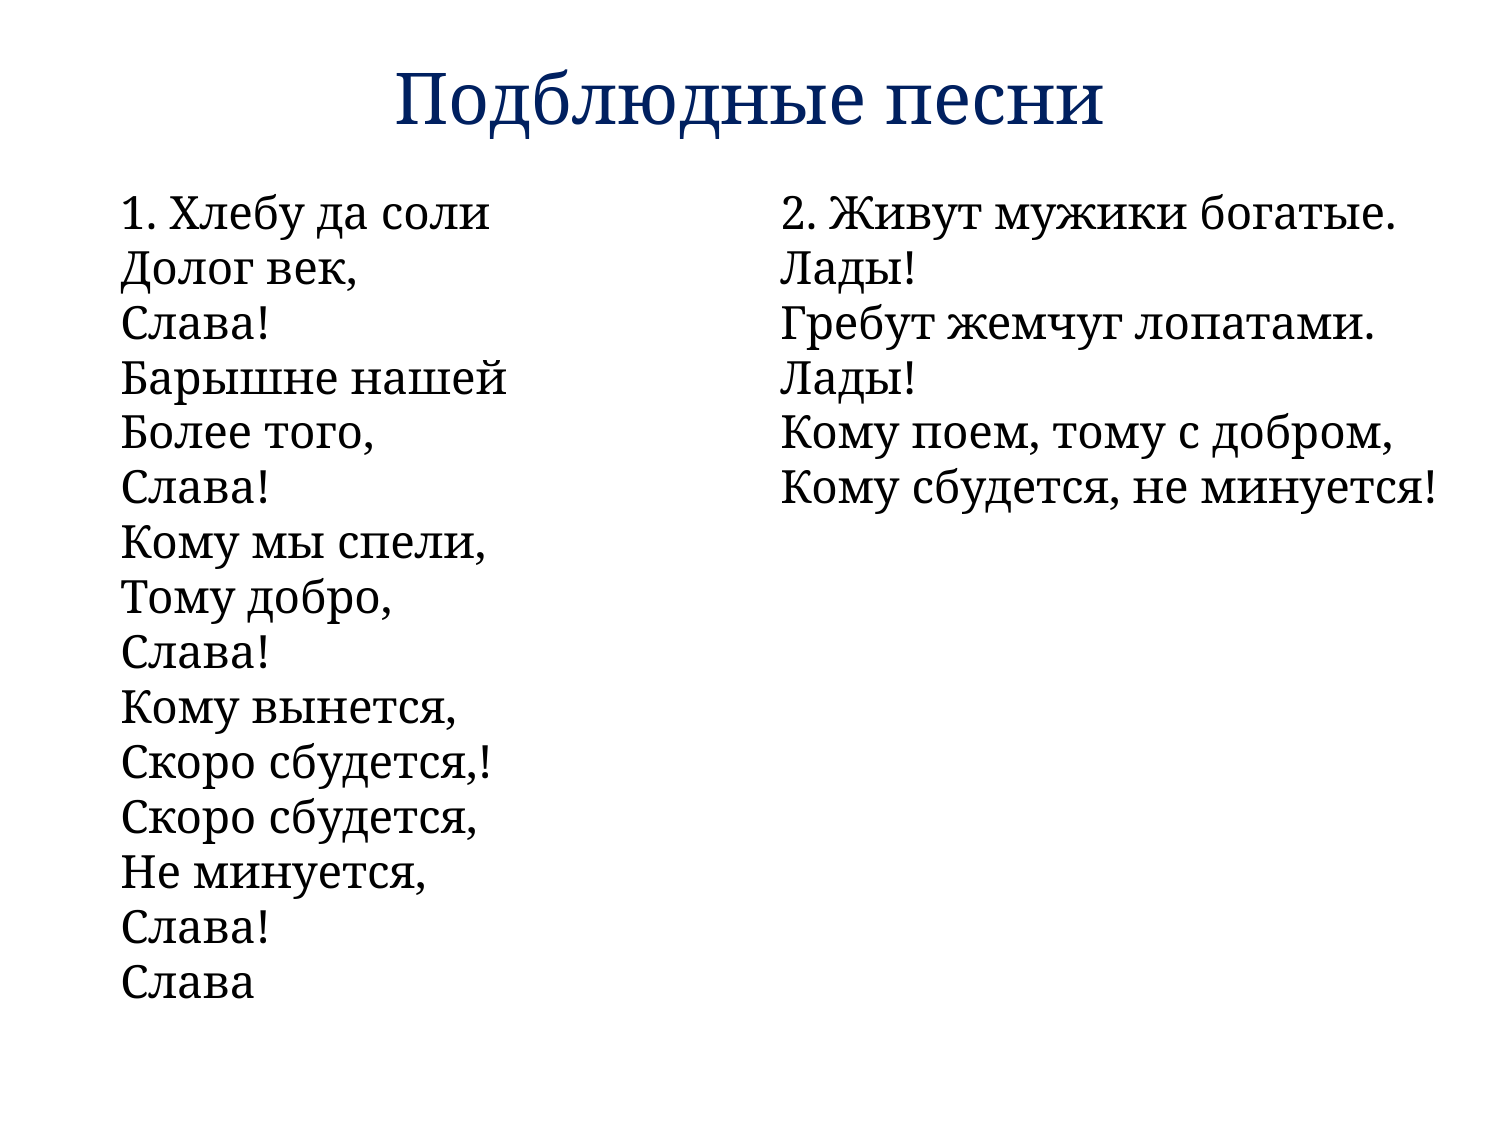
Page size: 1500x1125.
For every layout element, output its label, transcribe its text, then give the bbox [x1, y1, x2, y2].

list 1. Хлебу да соли Долог век, Слава! Барышне нашей Более того, Слава! Кому мы спели, Тому добро, Слава! Кому вынется, Скоро сбудется,! Скоро сбудется, Не минуется, Слава! Слава 2. Живут мужики богатые. Лады! Гребут жемчуг лопатами. Лады! Кому поем, тому с добром, Кому сбудется, не минуется! [105, 175, 1456, 1020]
title Подблюдные песни [75, 45, 1425, 233]
